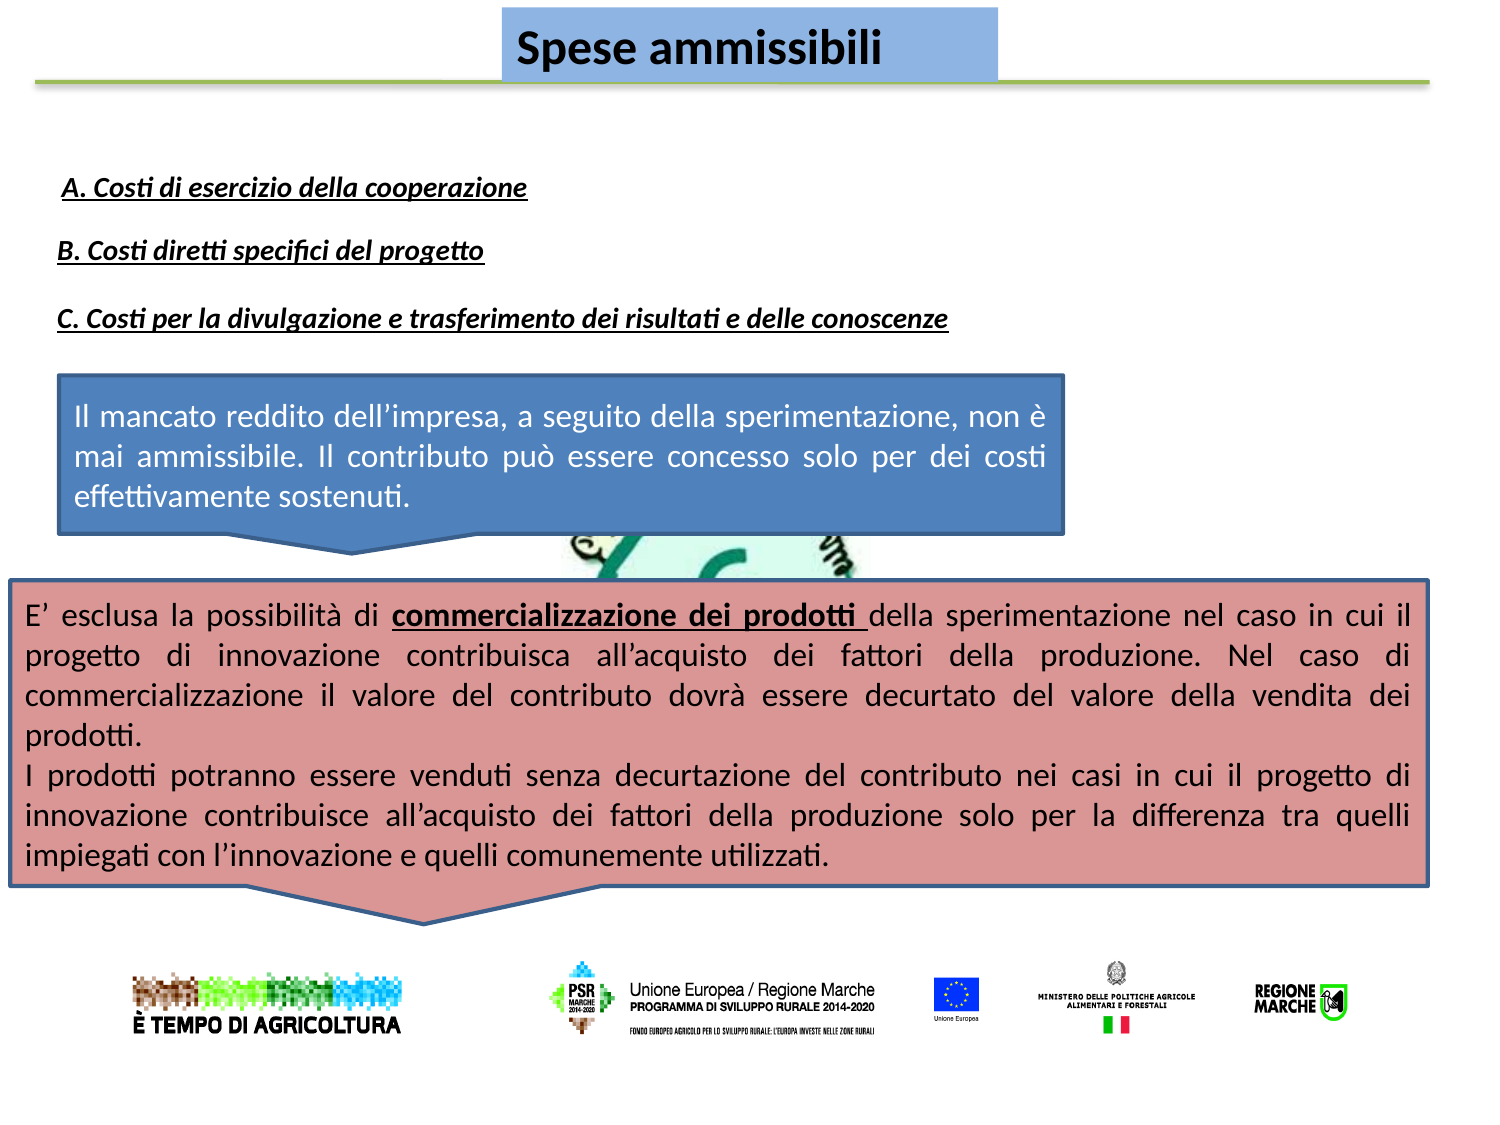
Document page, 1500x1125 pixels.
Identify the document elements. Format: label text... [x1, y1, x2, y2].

picture [105, 949, 1376, 1053]
text_box Il mancato reddito dell’impresa, a seguito della sperimentazione, non è mai ammissibile. Il contributo può essere concesso solo per dei costi effettivamente sostenuti. [56, 373, 1066, 556]
text_box C. Costi per la divulgazione e trasferimento dei risultati e delle conoscenze [42, 292, 1424, 343]
text_box E’ esclusa la possibilità di commercializzazione dei prodotti della sperimentazione nel caso in cui il progetto di innovazione contribuisca all’acquisto dei fattori della produzione. Nel caso di commercializzazione il valore del contributo dovrà essere decurtato del valore della vendita dei prodotti. I prodotti potranno essere venduti senza decurtazione del contributo nei casi in cui il progetto di innovazione contribuisce all’acquisto dei fattori della produzione solo per la differenza tra quelli impiegati con l’innovazione e quelli comunemente utilizzati. [8, 578, 1430, 927]
picture [560, 421, 871, 819]
text_box Spese ammissibili [501, 7, 999, 82]
text_box A. Costi di esercizio della cooperazione [46, 160, 1428, 211]
text_box B. Costi diretti specifici del progetto [42, 224, 1424, 274]
